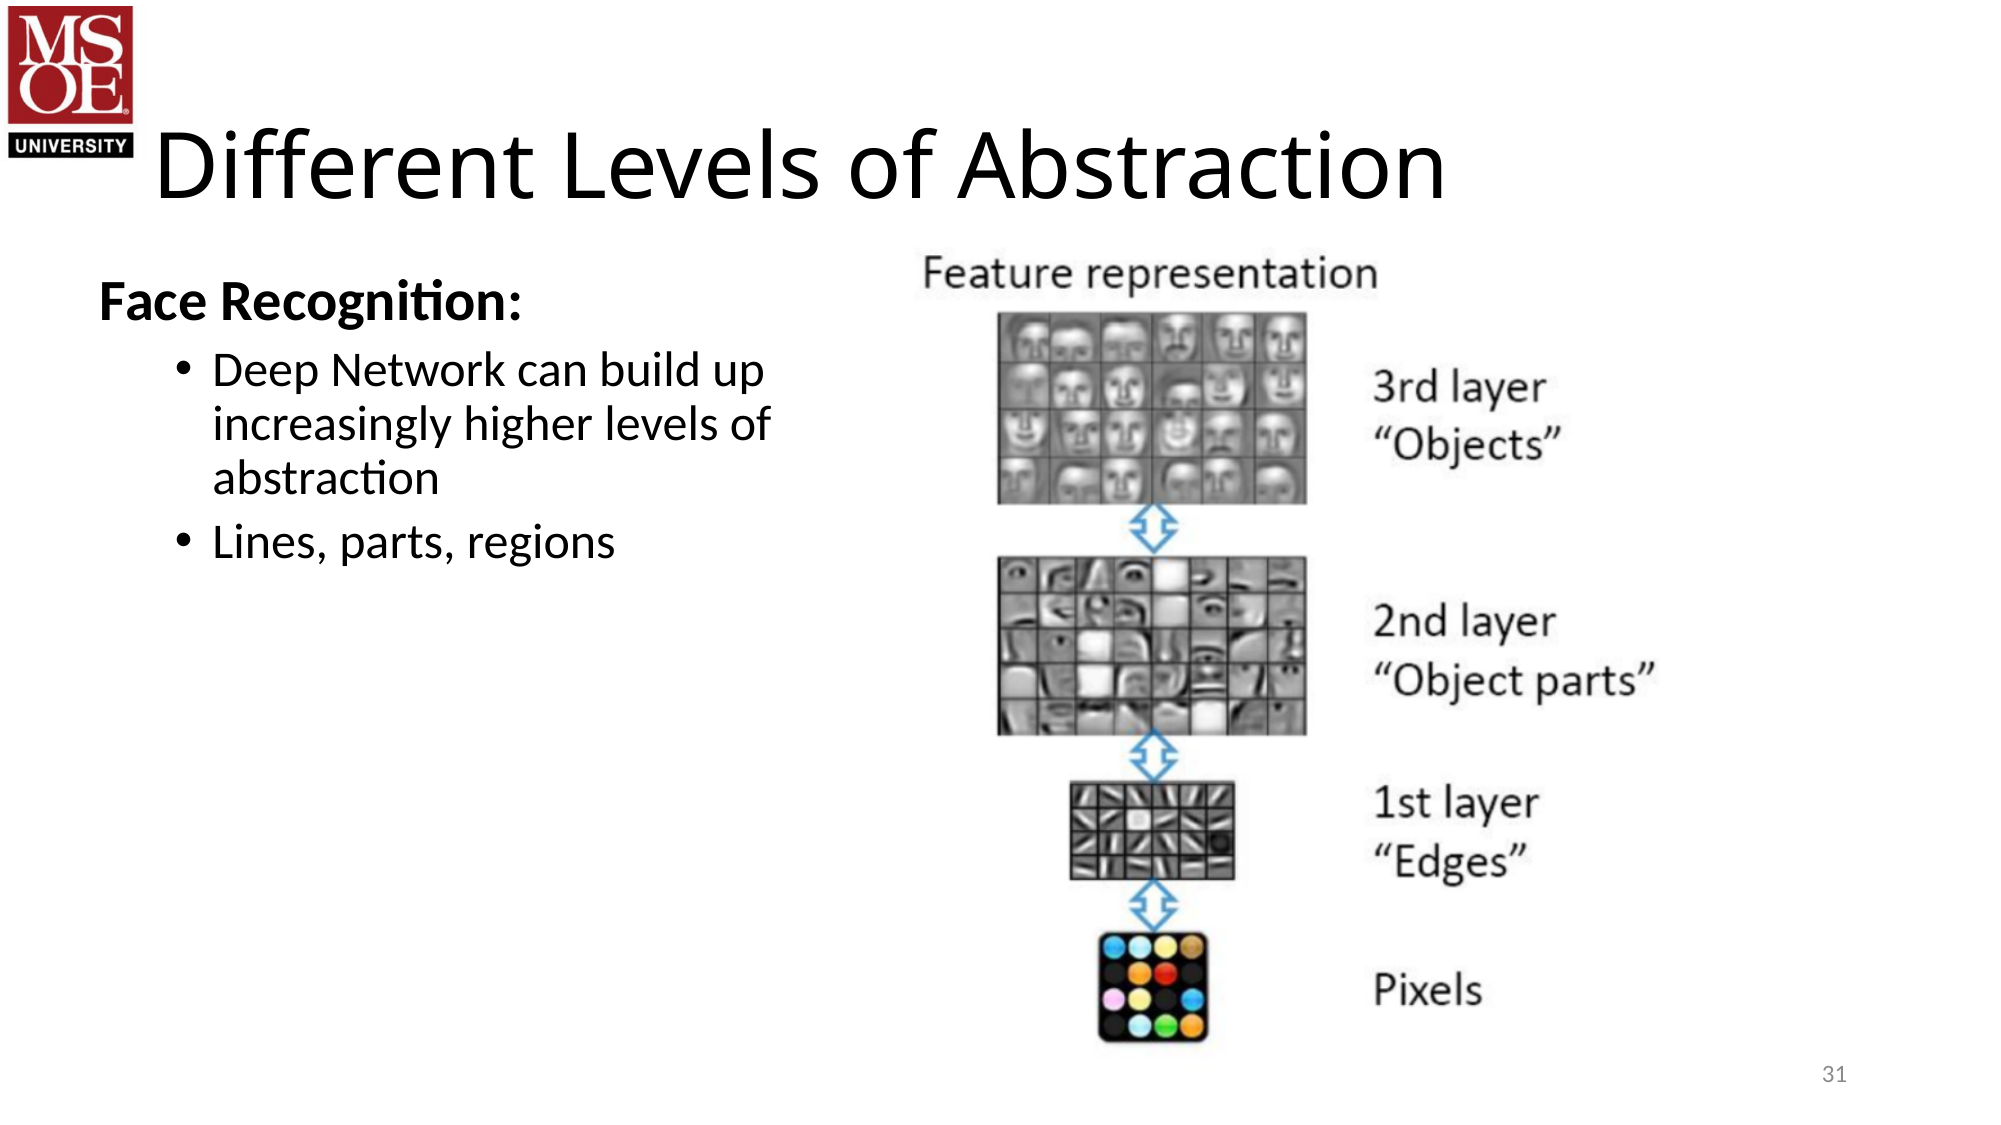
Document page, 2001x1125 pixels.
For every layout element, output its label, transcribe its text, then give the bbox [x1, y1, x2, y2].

title Different Levels of Abstraction [137, 59, 1863, 278]
list Face Recognition: Deep Network can build up increasingly higher levels of abstraction Lines, parts, regions [84, 262, 895, 975]
picture [0, 6, 148, 161]
slide_number 31 [1412, 1042, 1863, 1103]
picture [895, 236, 1660, 1073]
